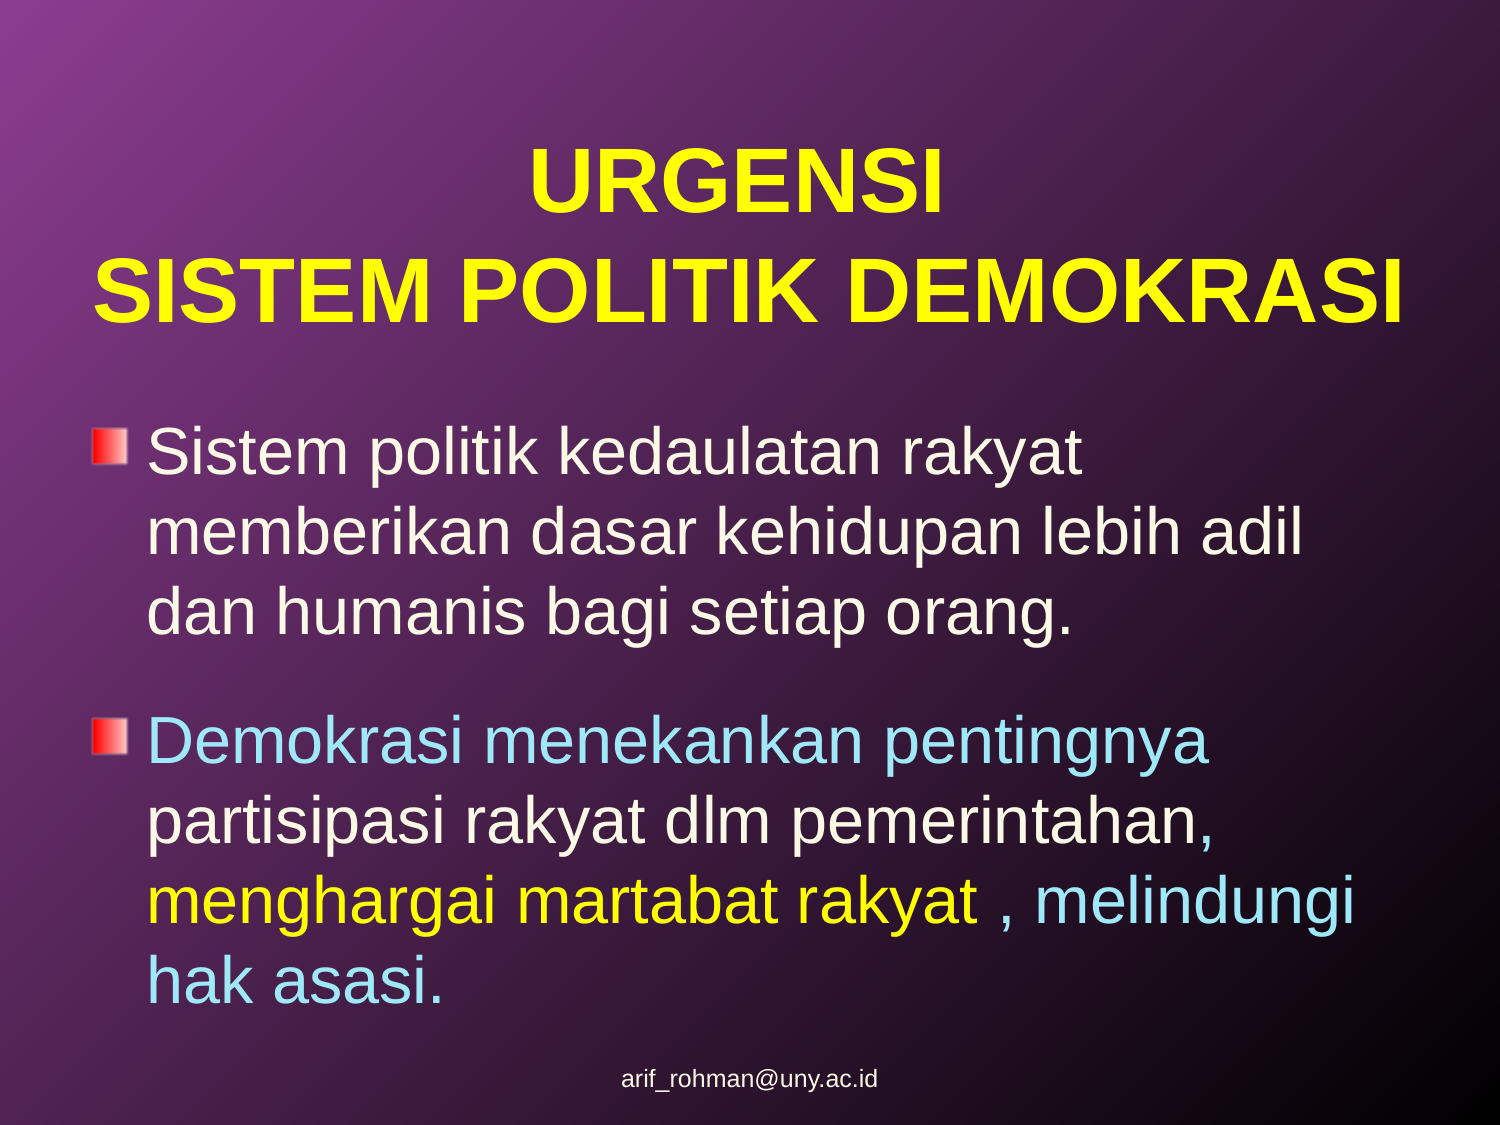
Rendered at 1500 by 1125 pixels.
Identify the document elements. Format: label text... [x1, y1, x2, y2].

picture [90, 716, 132, 759]
picture [90, 426, 132, 469]
list Sistem politik kedaulatan rakyat memberikan dasar kehidupan lebih adil dan humanis bagi setiap orang. Demokrasi menekankan pentingnya partisipasi rakyat dlm pemerintahan, menghargai martabat rakyat , melindungi hak asasi. [74, 399, 1426, 1113]
footer arif_rohman@uny.ac.id [512, 1024, 988, 1101]
title URGENSI SISTEM POLITIK DEMOKRASI [74, 137, 1426, 326]
